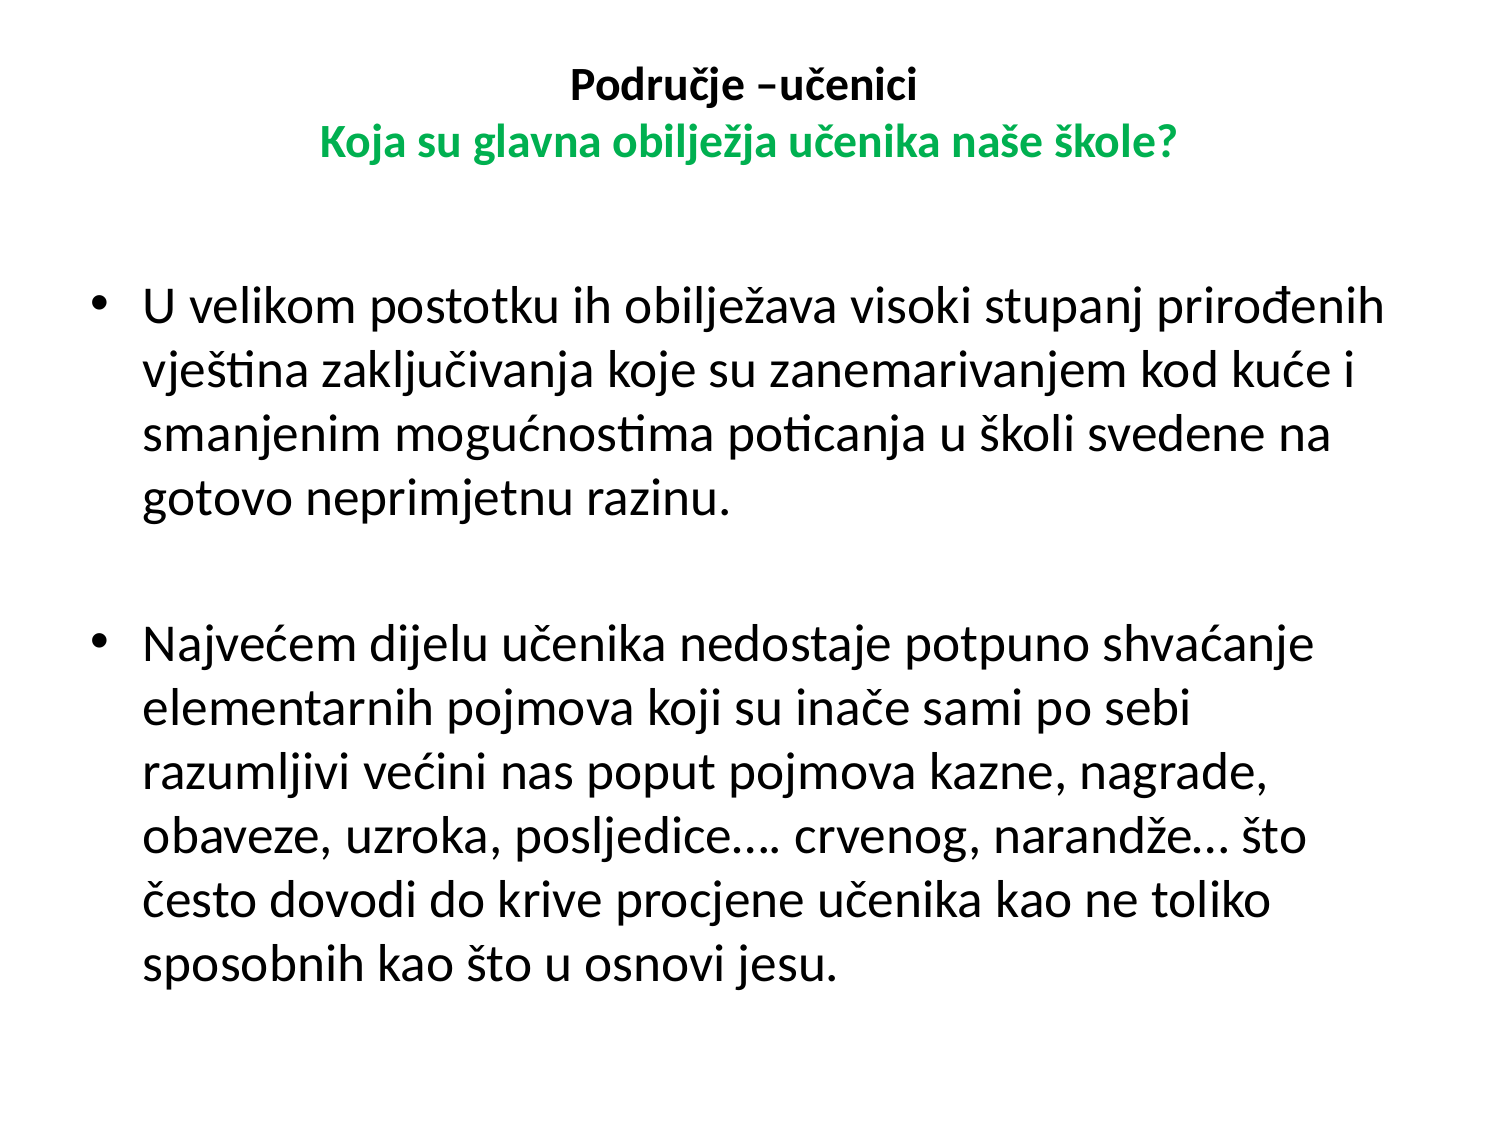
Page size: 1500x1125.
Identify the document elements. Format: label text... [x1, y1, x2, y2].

list U velikom postotku ih obilježava visoki stupanj prirođenih vještina zaključivanja koje su zanemarivanjem kod kuće i smanjenim mogućnostima poticanja u školi svedene na gotovo neprimjetnu razinu. Najvećem dijelu učenika nedostaje potpuno shvaćanje elementarnih pojmova koji su inače sami po sebi razumljivi većini nas poput pojmova kazne, nagrade, obaveze, uzroka, posljedice…. crvenog, narandže… što često dovodi do krive procjene učenika kao ne toliko sposobnih kao što u osnovi jesu. [75, 262, 1425, 1005]
title Područje –učenici Koja su glavna obilježja učenika naše škole? [75, 45, 1425, 233]
